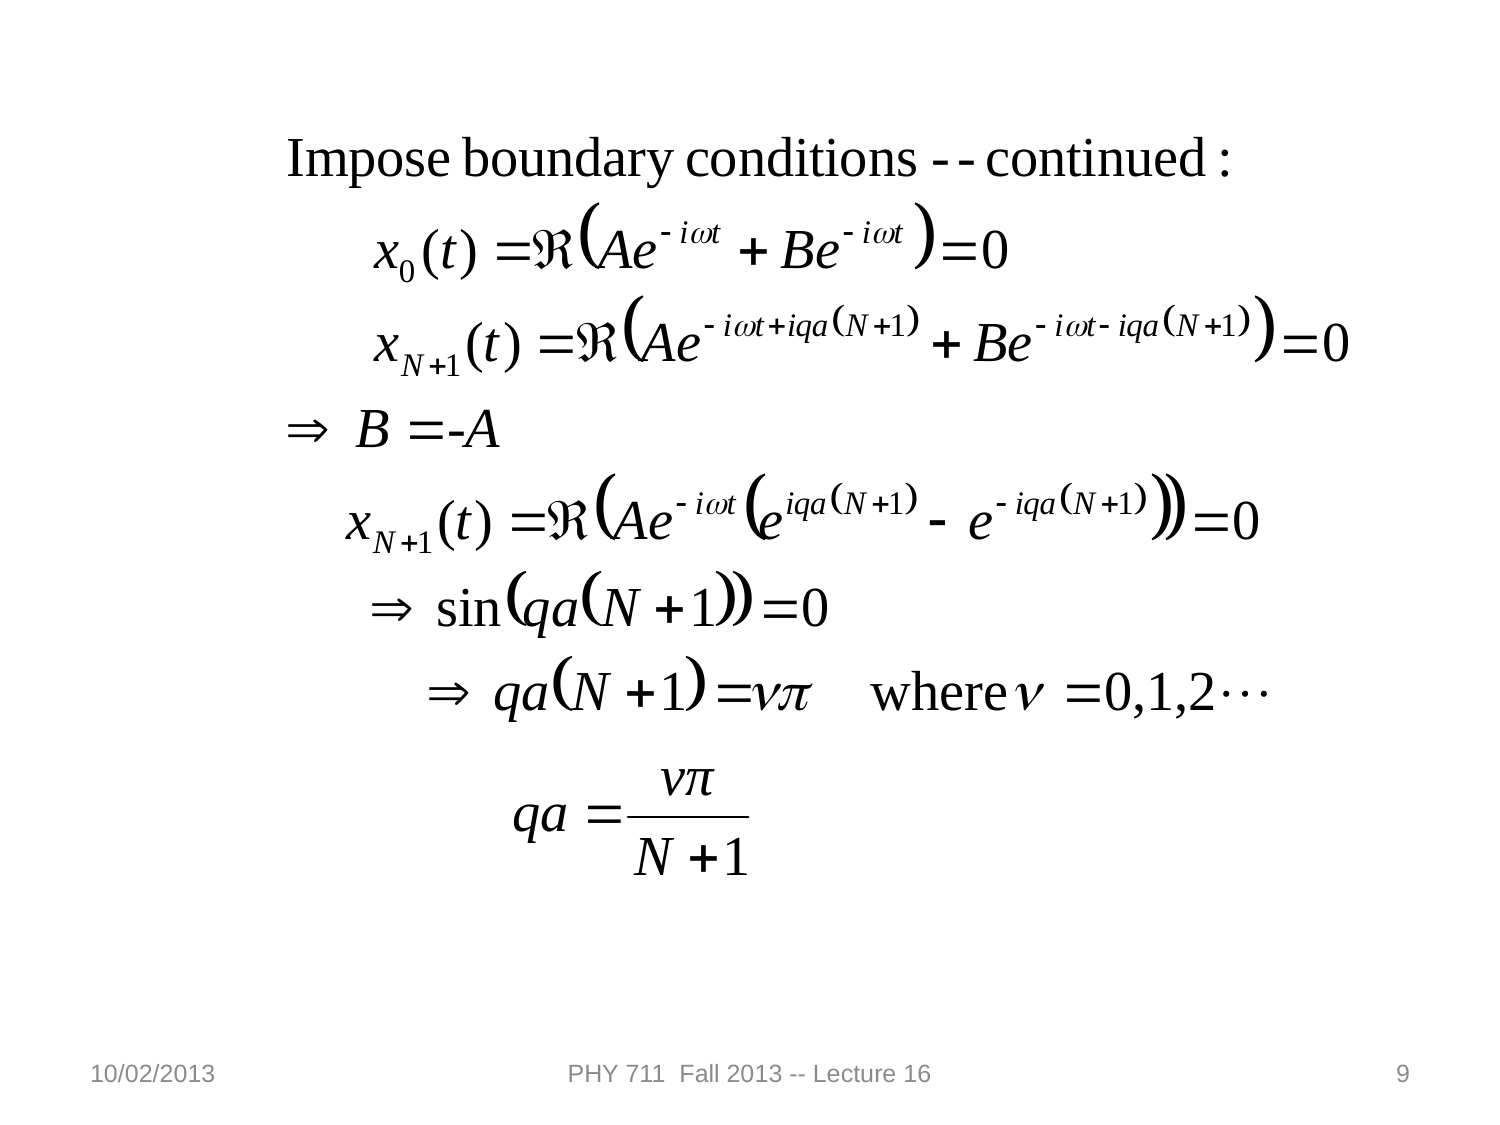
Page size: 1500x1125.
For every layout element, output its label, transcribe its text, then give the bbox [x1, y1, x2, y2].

slide_number 9 [1074, 1042, 1425, 1103]
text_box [278, 124, 1388, 889]
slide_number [75, 1042, 425, 1103]
footer PHY 711 Fall 2013 -- Lecture 16 [512, 1042, 988, 1103]
